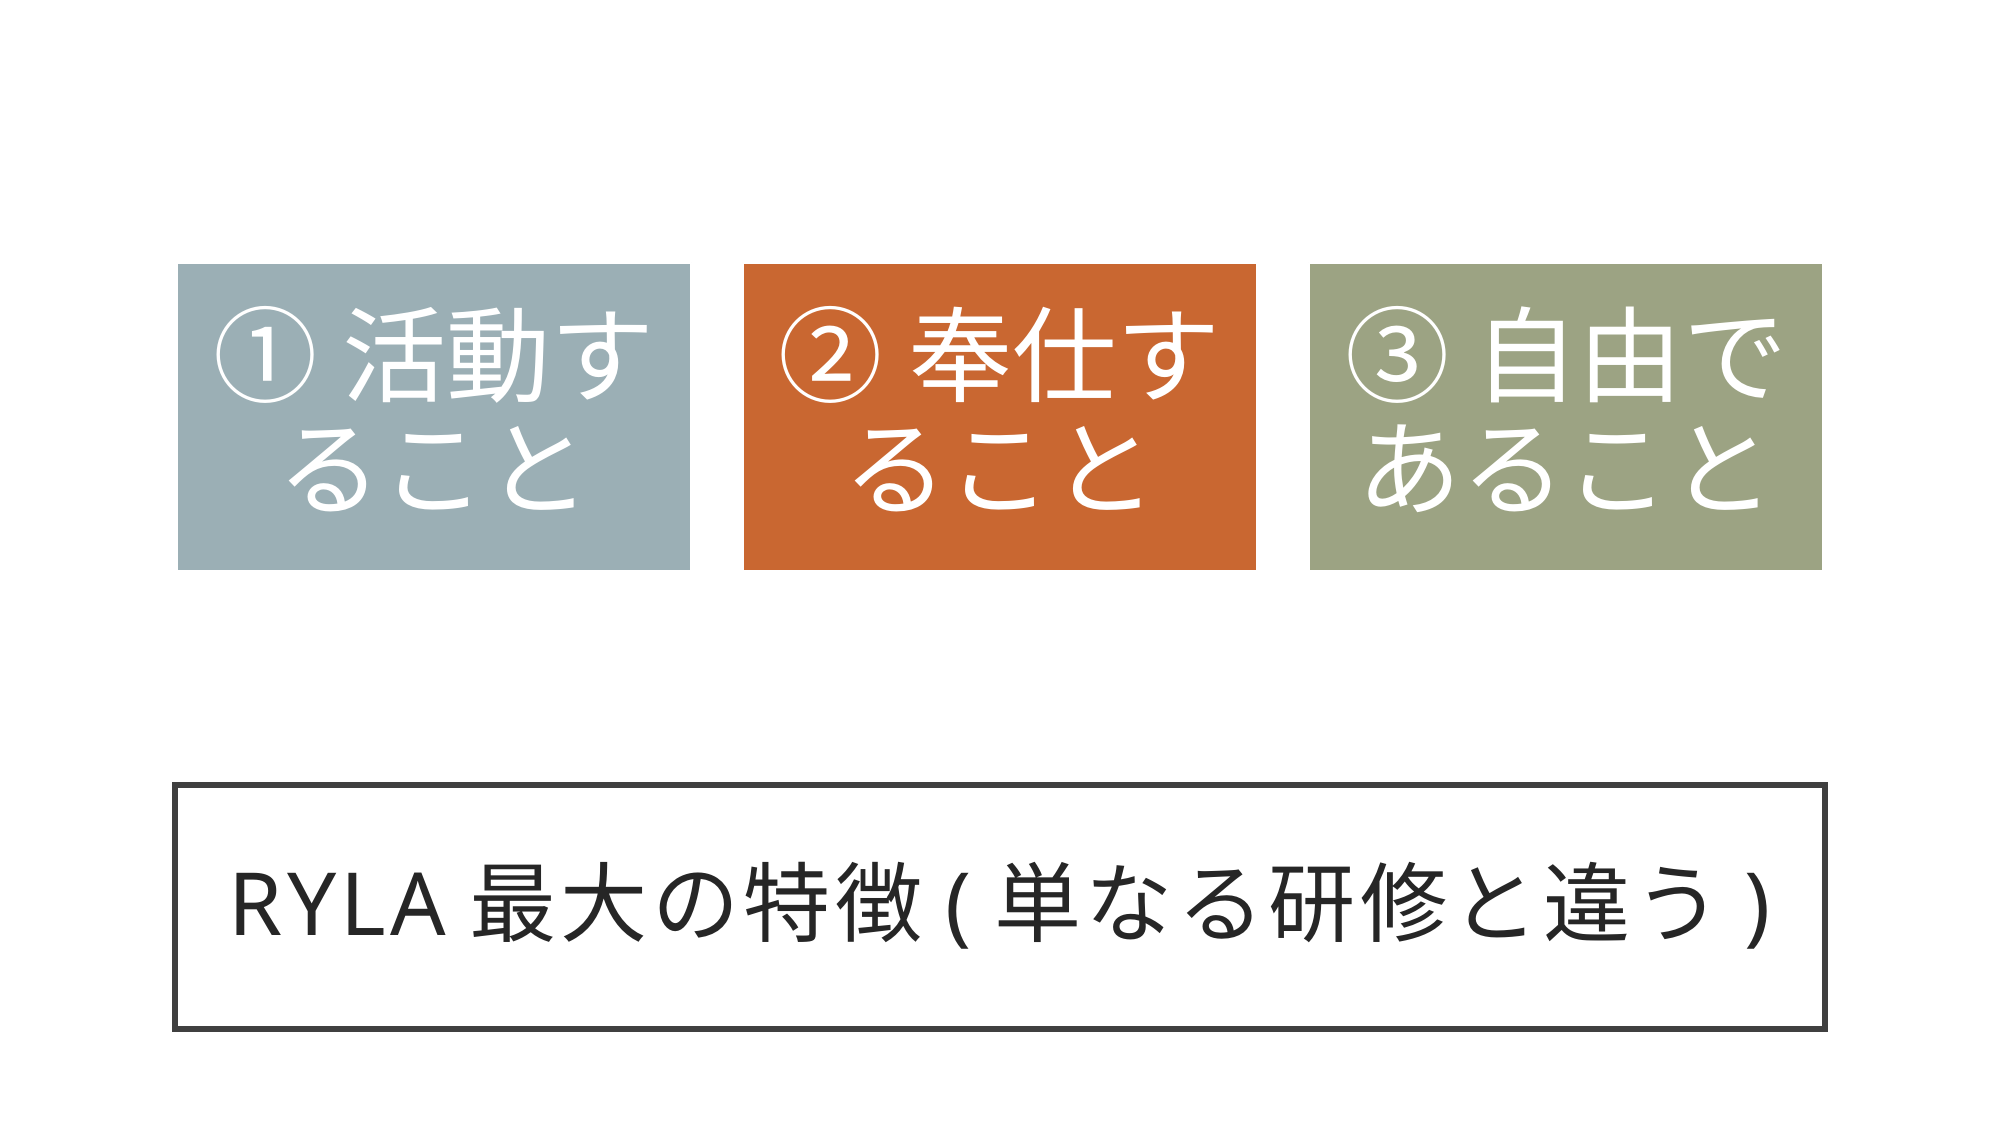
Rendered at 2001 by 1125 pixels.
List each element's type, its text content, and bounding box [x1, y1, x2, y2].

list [176, 105, 1824, 729]
title RYLA最大の特徴(単なる研修と違う) [172, 782, 1828, 1032]
